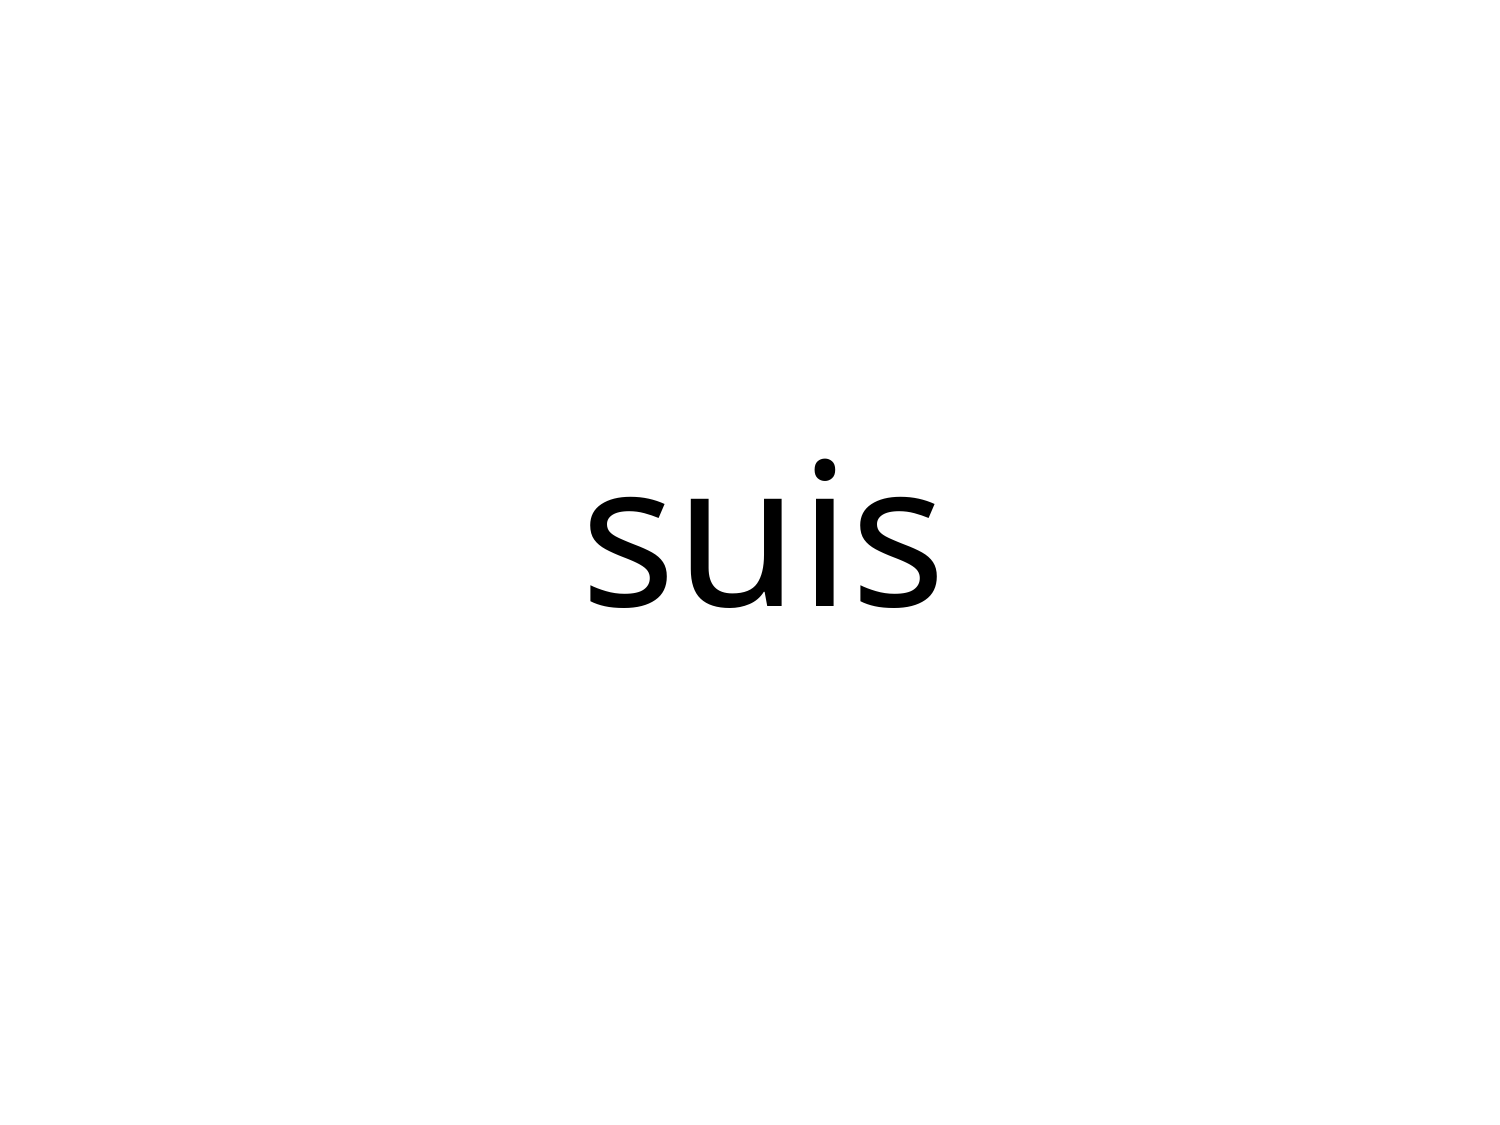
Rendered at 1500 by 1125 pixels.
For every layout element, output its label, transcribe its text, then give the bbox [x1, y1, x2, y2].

title suis [88, 432, 1439, 621]
